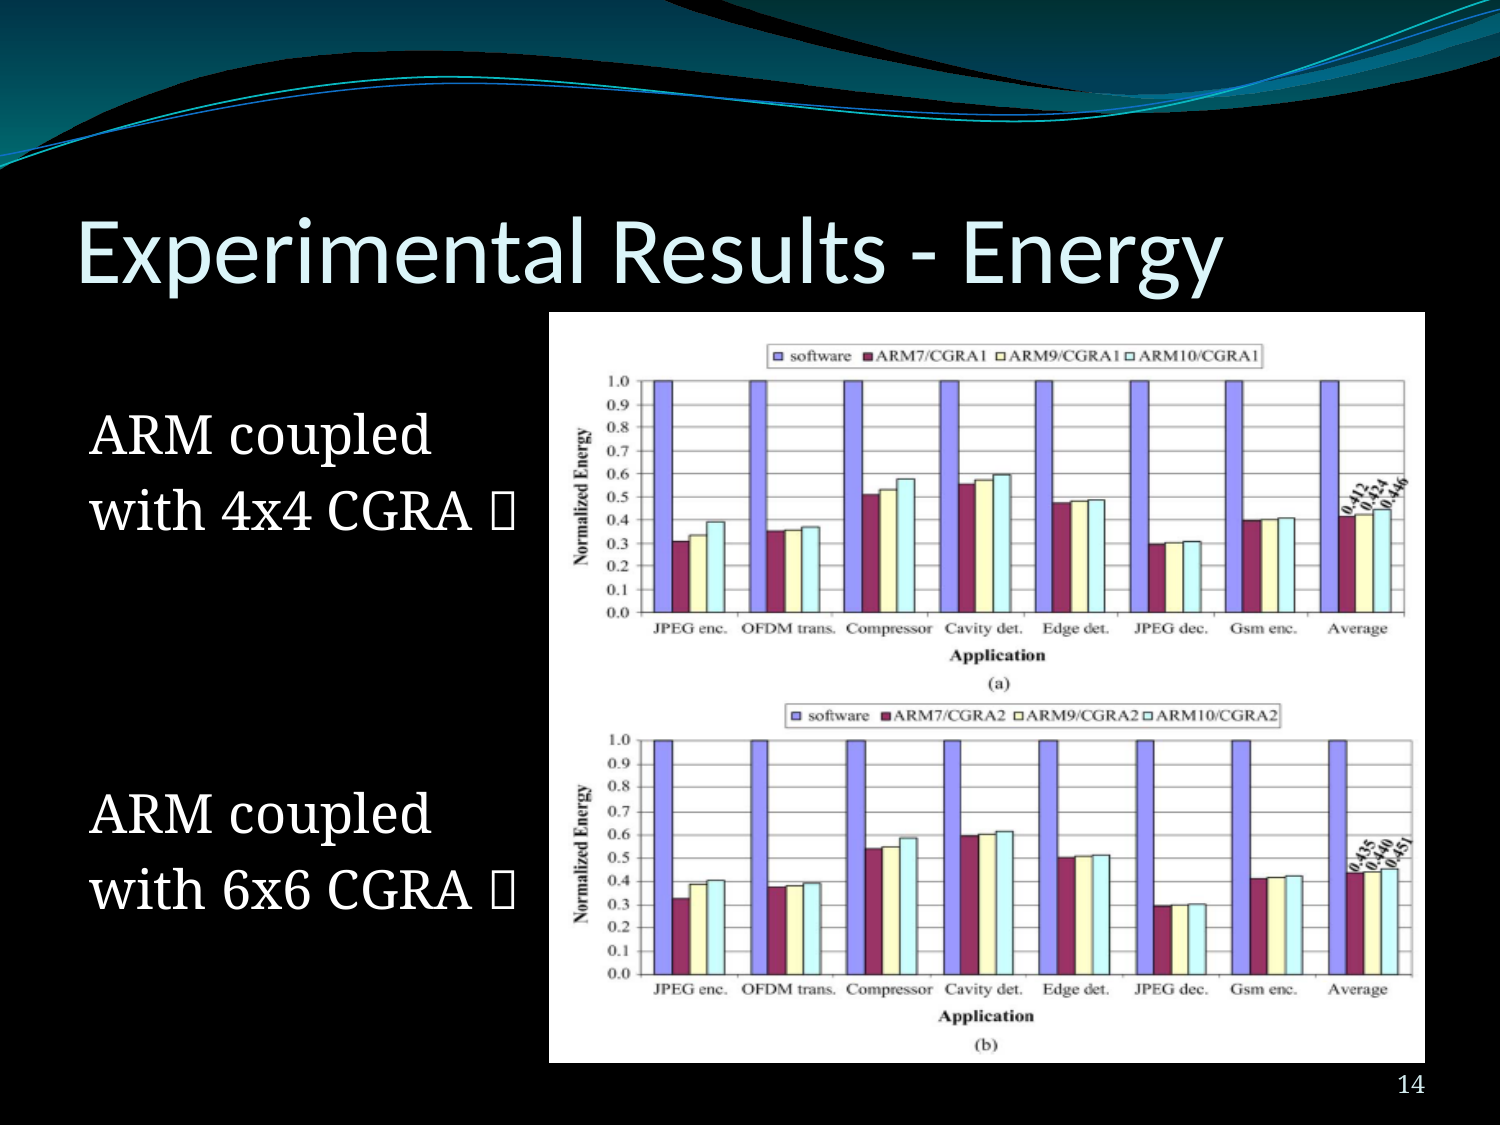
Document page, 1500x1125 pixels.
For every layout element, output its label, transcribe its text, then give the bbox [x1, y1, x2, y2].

text_box frame(t-2) [542, 317, 548, 1038]
list ARM coupled with 4x4 CGRA  ARM coupled with 6x6 CGRA  [75, 317, 544, 1038]
picture [549, 312, 1426, 1063]
slide_number 14 [1299, 1073, 1425, 1103]
title Experimental Results - Energy [75, 115, 1425, 303]
text_box frame(t-3) [1299, 1069, 1425, 1074]
